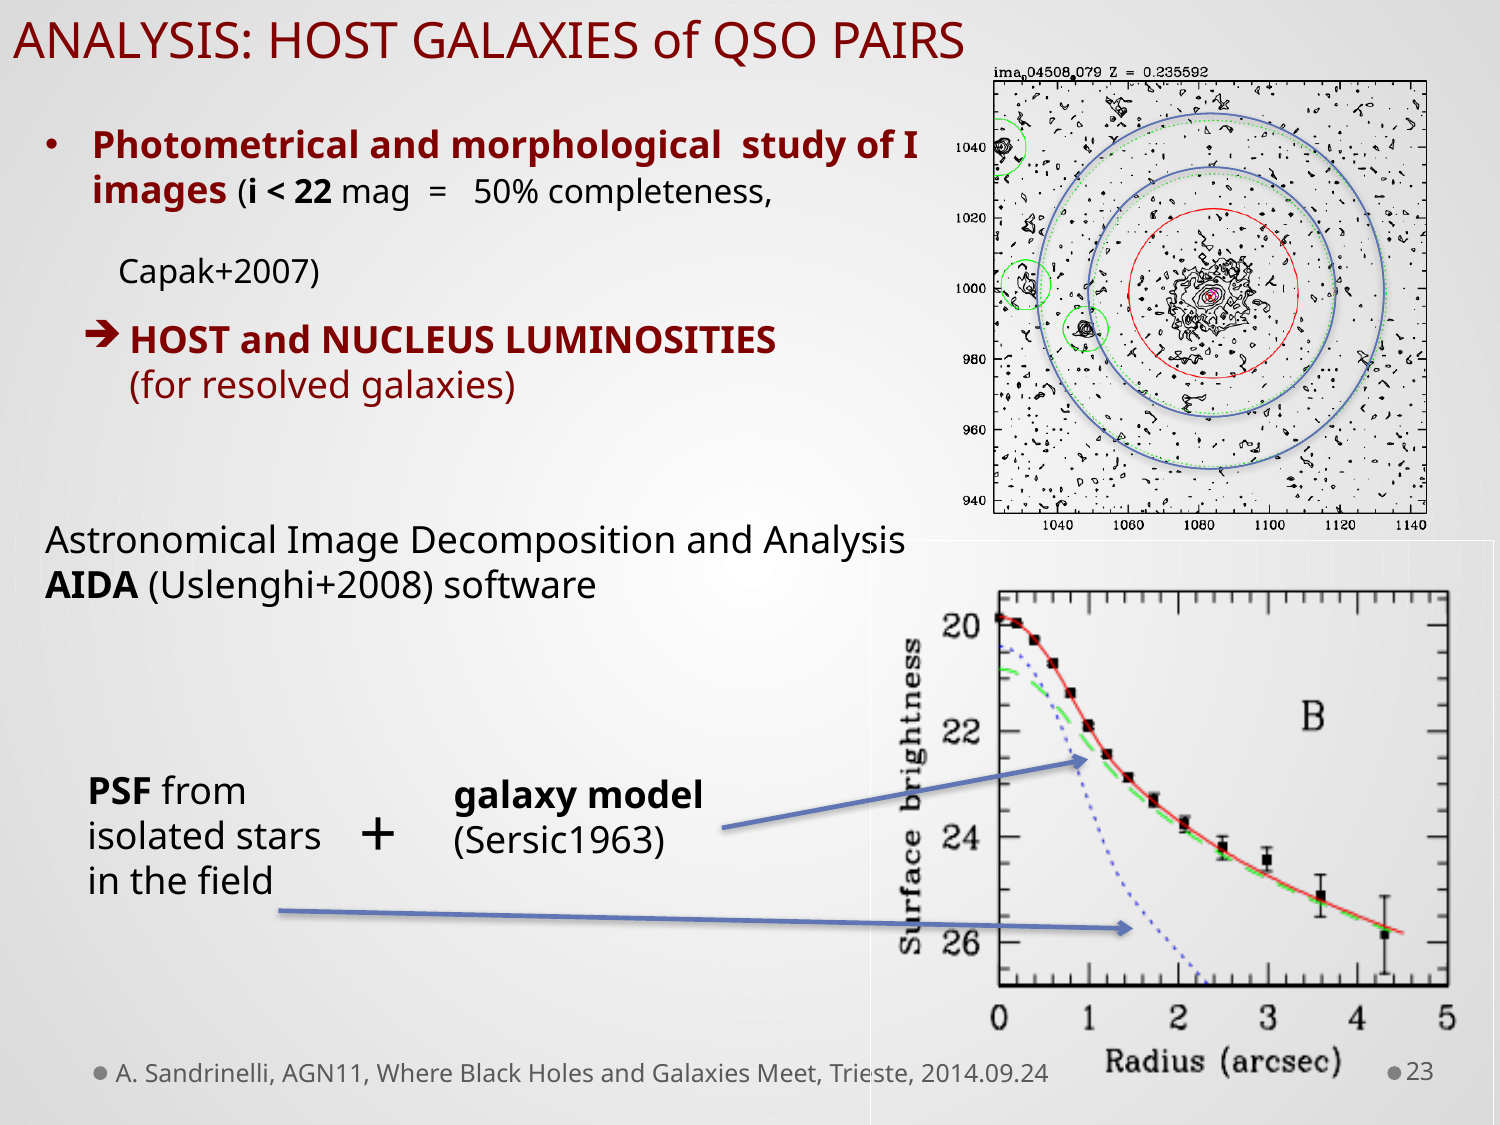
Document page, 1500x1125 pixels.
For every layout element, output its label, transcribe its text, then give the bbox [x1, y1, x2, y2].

text_box Photometrical and morphological study of I images (i < 22 mag = 50% completeness, Capak+2007) Astronomical Image Decomposition and Analysis AIDA (Uslenghi+2008) software [30, 113, 915, 658]
text_box HOST and NUCLEUS LUMINOSITIES (for resolved galaxies) [67, 308, 810, 414]
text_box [278, 910, 1134, 929]
text_box galaxy model (Sersic1963) [438, 764, 823, 869]
text_box + [344, 783, 413, 878]
text_box ANALYSIS: HOST GALAXIES of QSO PAIRS [0, 1, 915, 76]
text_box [721, 759, 1089, 829]
text_box PSF from isolated stars in the field [72, 759, 371, 909]
picture [870, 0, 1500, 1125]
footer A. Sandrinelli, AGN11, Where Black Holes and Galaxies Meet, Trieste, 2014.09.24 [108, 1042, 865, 1103]
